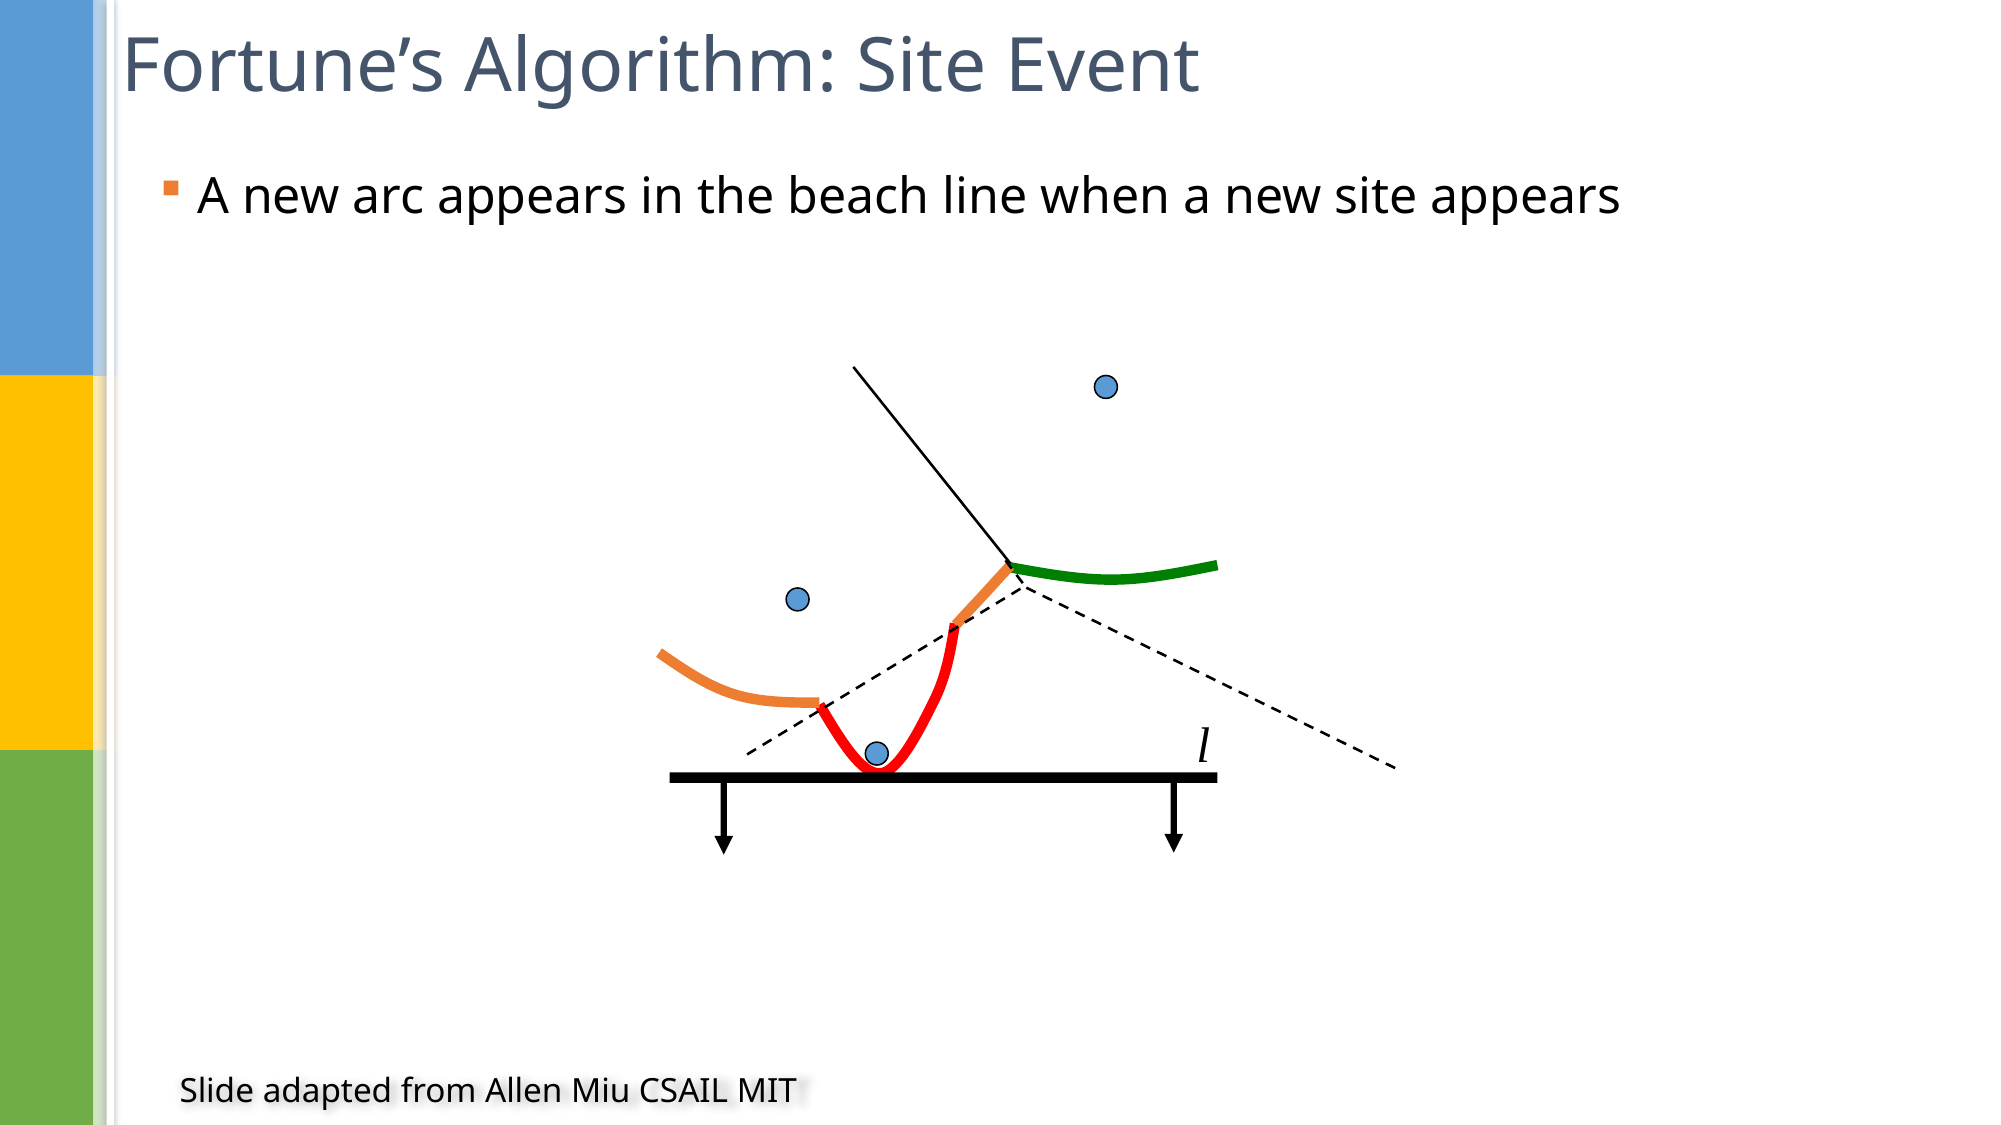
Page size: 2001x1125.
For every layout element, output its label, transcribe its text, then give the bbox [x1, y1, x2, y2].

text_box [819, 623, 955, 774]
text_box [717, 781, 730, 855]
text_box [1010, 565, 1218, 580]
title Fortune’s Algorithm: Site Event [106, 0, 1679, 124]
text_box [659, 652, 820, 703]
text_box l [1181, 705, 1226, 780]
text_box [786, 587, 810, 611]
text_box [1167, 779, 1180, 853]
text_box Slide adapted from Allen Miu CSAIL MIT [111, 1053, 866, 1125]
text_box A new arc appears in the beach line when a new site appears [144, 162, 1822, 367]
text_box [865, 742, 889, 766]
text_box [1094, 375, 1118, 399]
